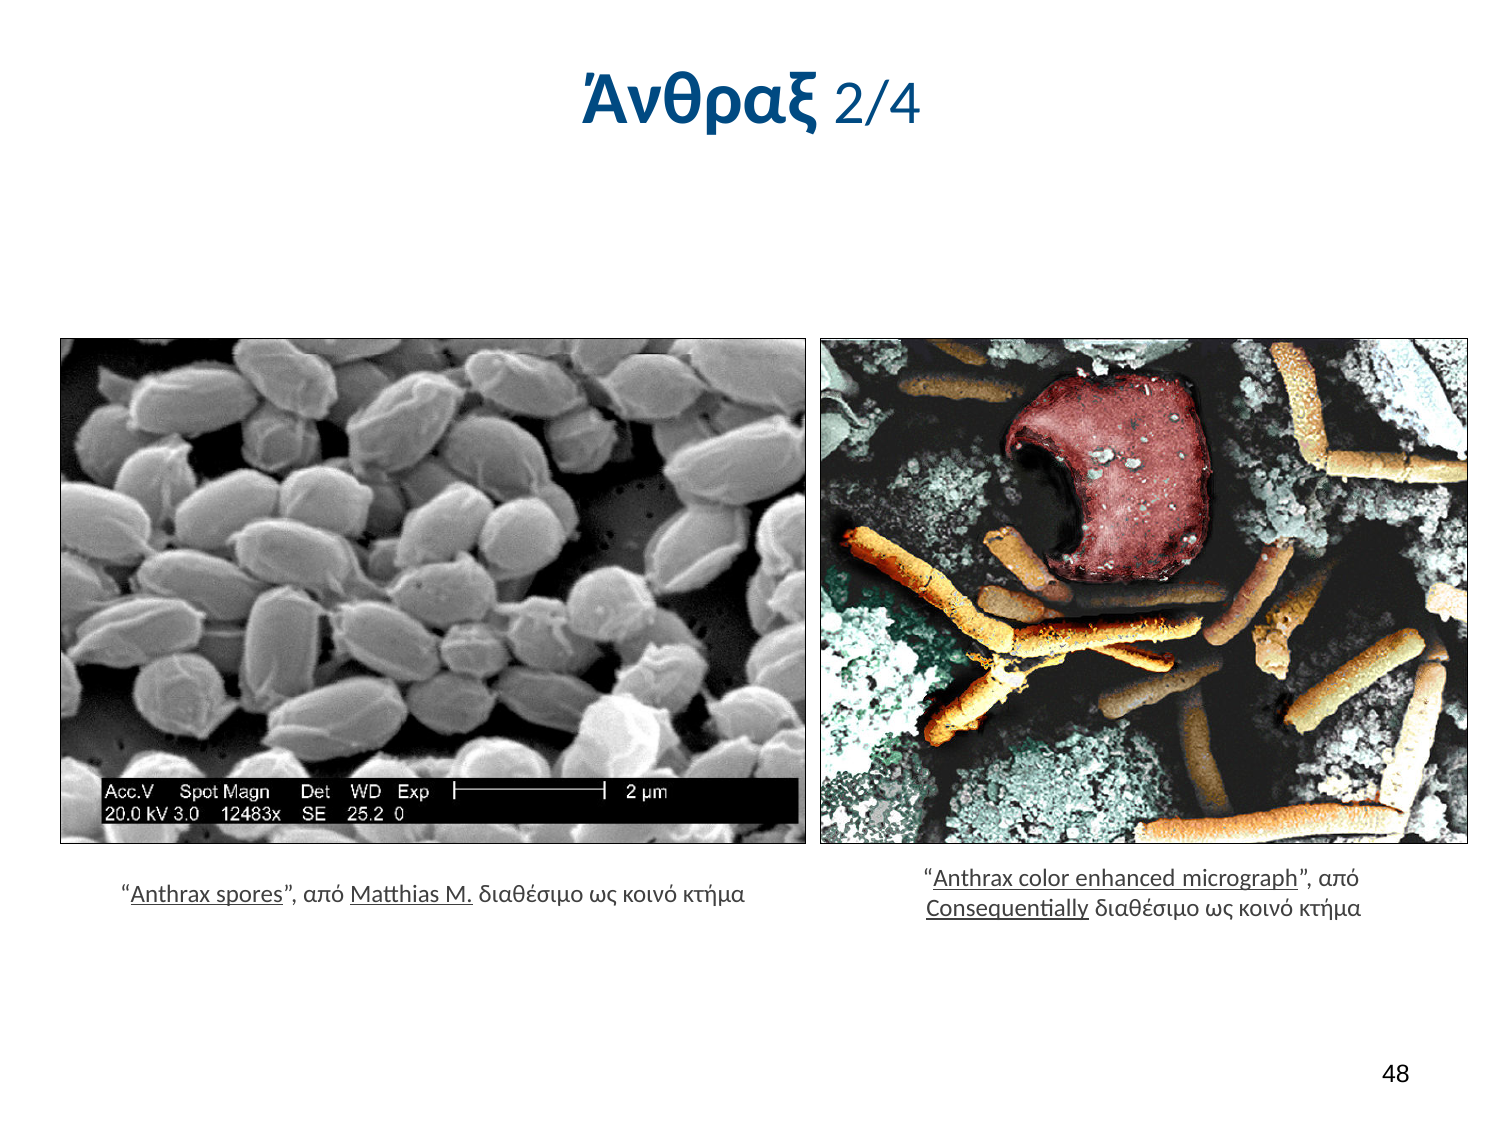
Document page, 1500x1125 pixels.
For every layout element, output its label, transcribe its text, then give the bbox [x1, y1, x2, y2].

picture [820, 337, 1468, 844]
picture [60, 337, 806, 844]
text_box “Anthrax color enhanced micrograph”, από Consequentially διαθέσιμο ως κοινό κτήμα [840, 854, 1448, 929]
text_box “Anthrax spores”, από Matthias M. διαθέσιμο ως κοινό κτήμα [60, 869, 806, 915]
title Άνθραξ 2/4 [76, 19, 1427, 169]
slide_number 47 [1074, 1042, 1425, 1103]
